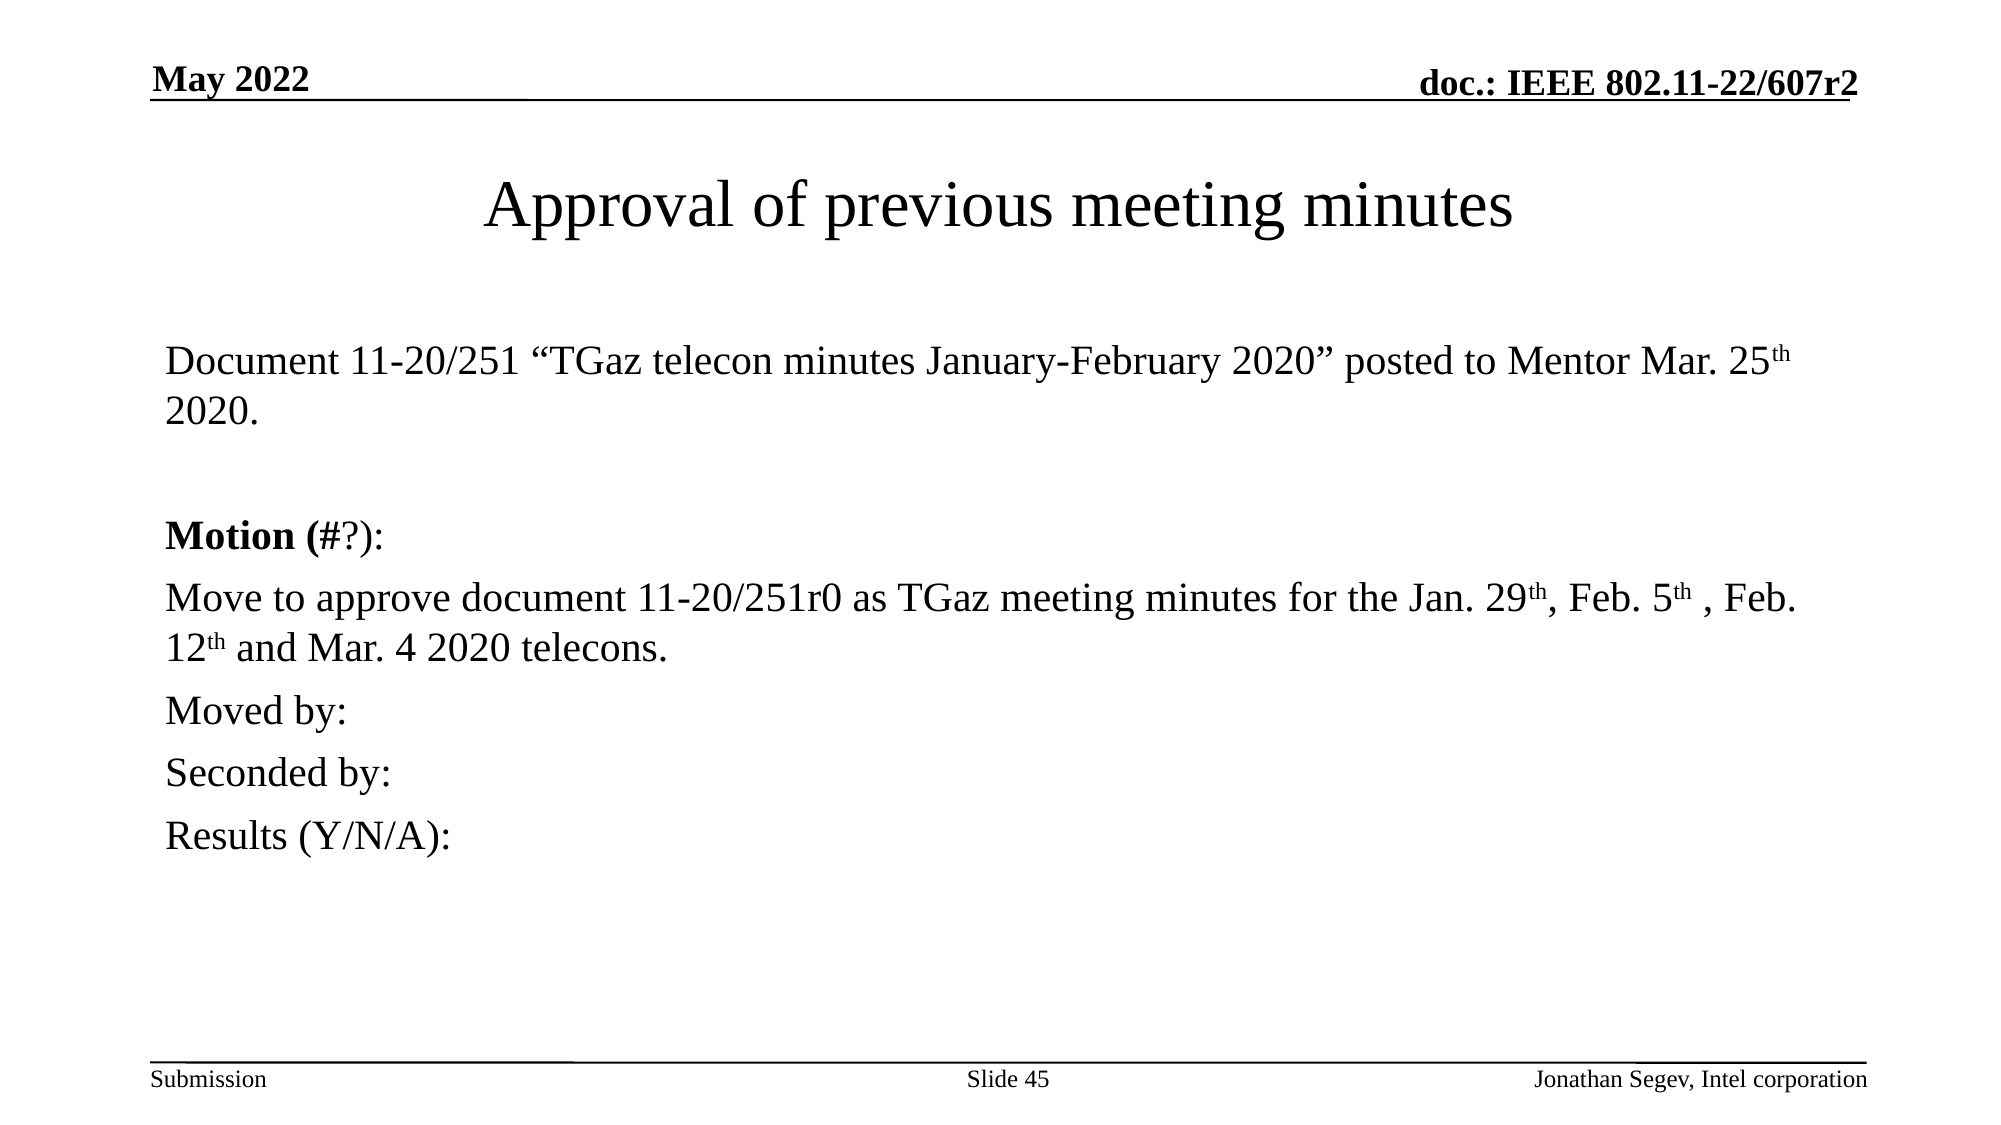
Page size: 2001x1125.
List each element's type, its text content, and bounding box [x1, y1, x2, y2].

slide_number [152, 54, 563, 100]
title Approval of previous meeting minutes [149, 112, 1850, 288]
slide_number Slide 45 [950, 1061, 1067, 1123]
footer Jonathan Segev, Intel corporation [1171, 1061, 1869, 1093]
list Document 11-20/251 “TGaz telecon minutes January-February 2020” posted to Mentor Mar. 25th 2020. Motion (#?): Move to approve document 11-20/251r0 as TGaz meeting minutes for the Jan. 29th, Feb. 5th , Feb. 12th and Mar. 4 2020 telecons. Moved by: Seconded by: Results (Y/N/A): [149, 324, 1850, 1000]
